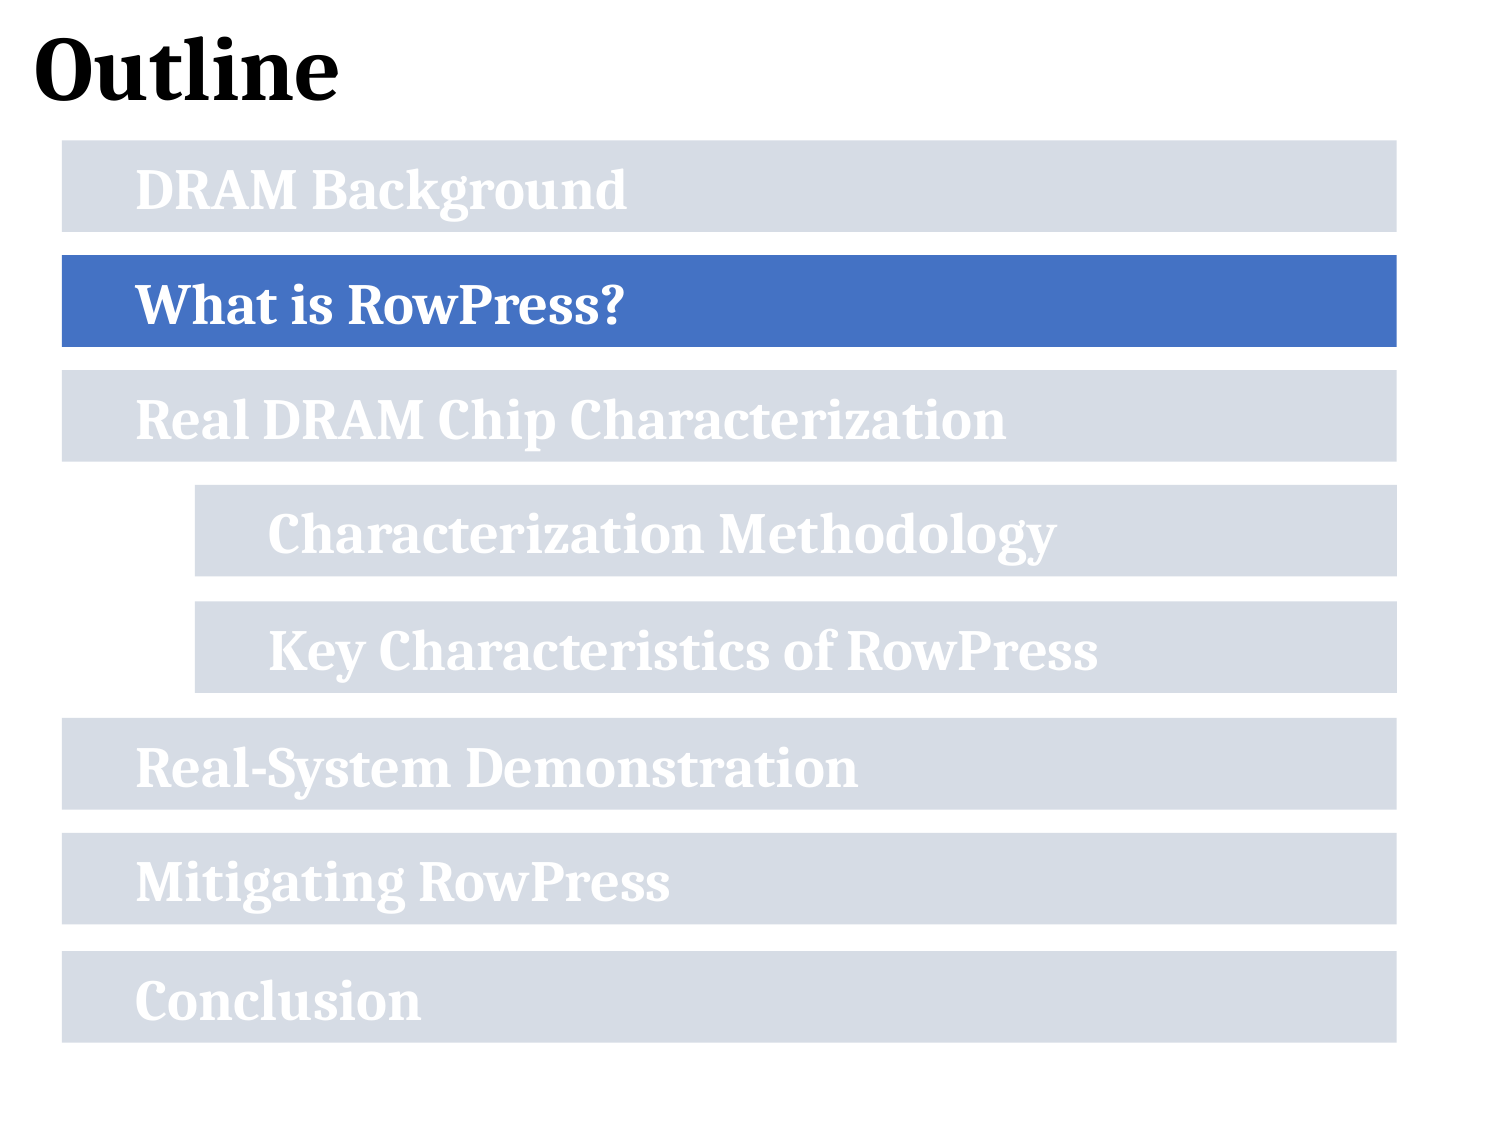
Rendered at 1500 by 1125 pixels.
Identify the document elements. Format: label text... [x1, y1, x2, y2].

text_box Outline [19, 13, 1474, 132]
text_box Real DRAM Chip Characterization [61, 369, 1398, 463]
text_box What is RowPress? [61, 254, 1398, 348]
text_box Conclusion [61, 950, 1398, 1044]
text_box Characterization Methodology [194, 484, 1398, 577]
text_box DRAM Background [61, 139, 1398, 233]
text_box Real-System Demonstration [61, 717, 1398, 811]
text_box Mitigating RowPress [61, 832, 1398, 925]
text_box Key Characteristics of RowPress [194, 600, 1398, 694]
